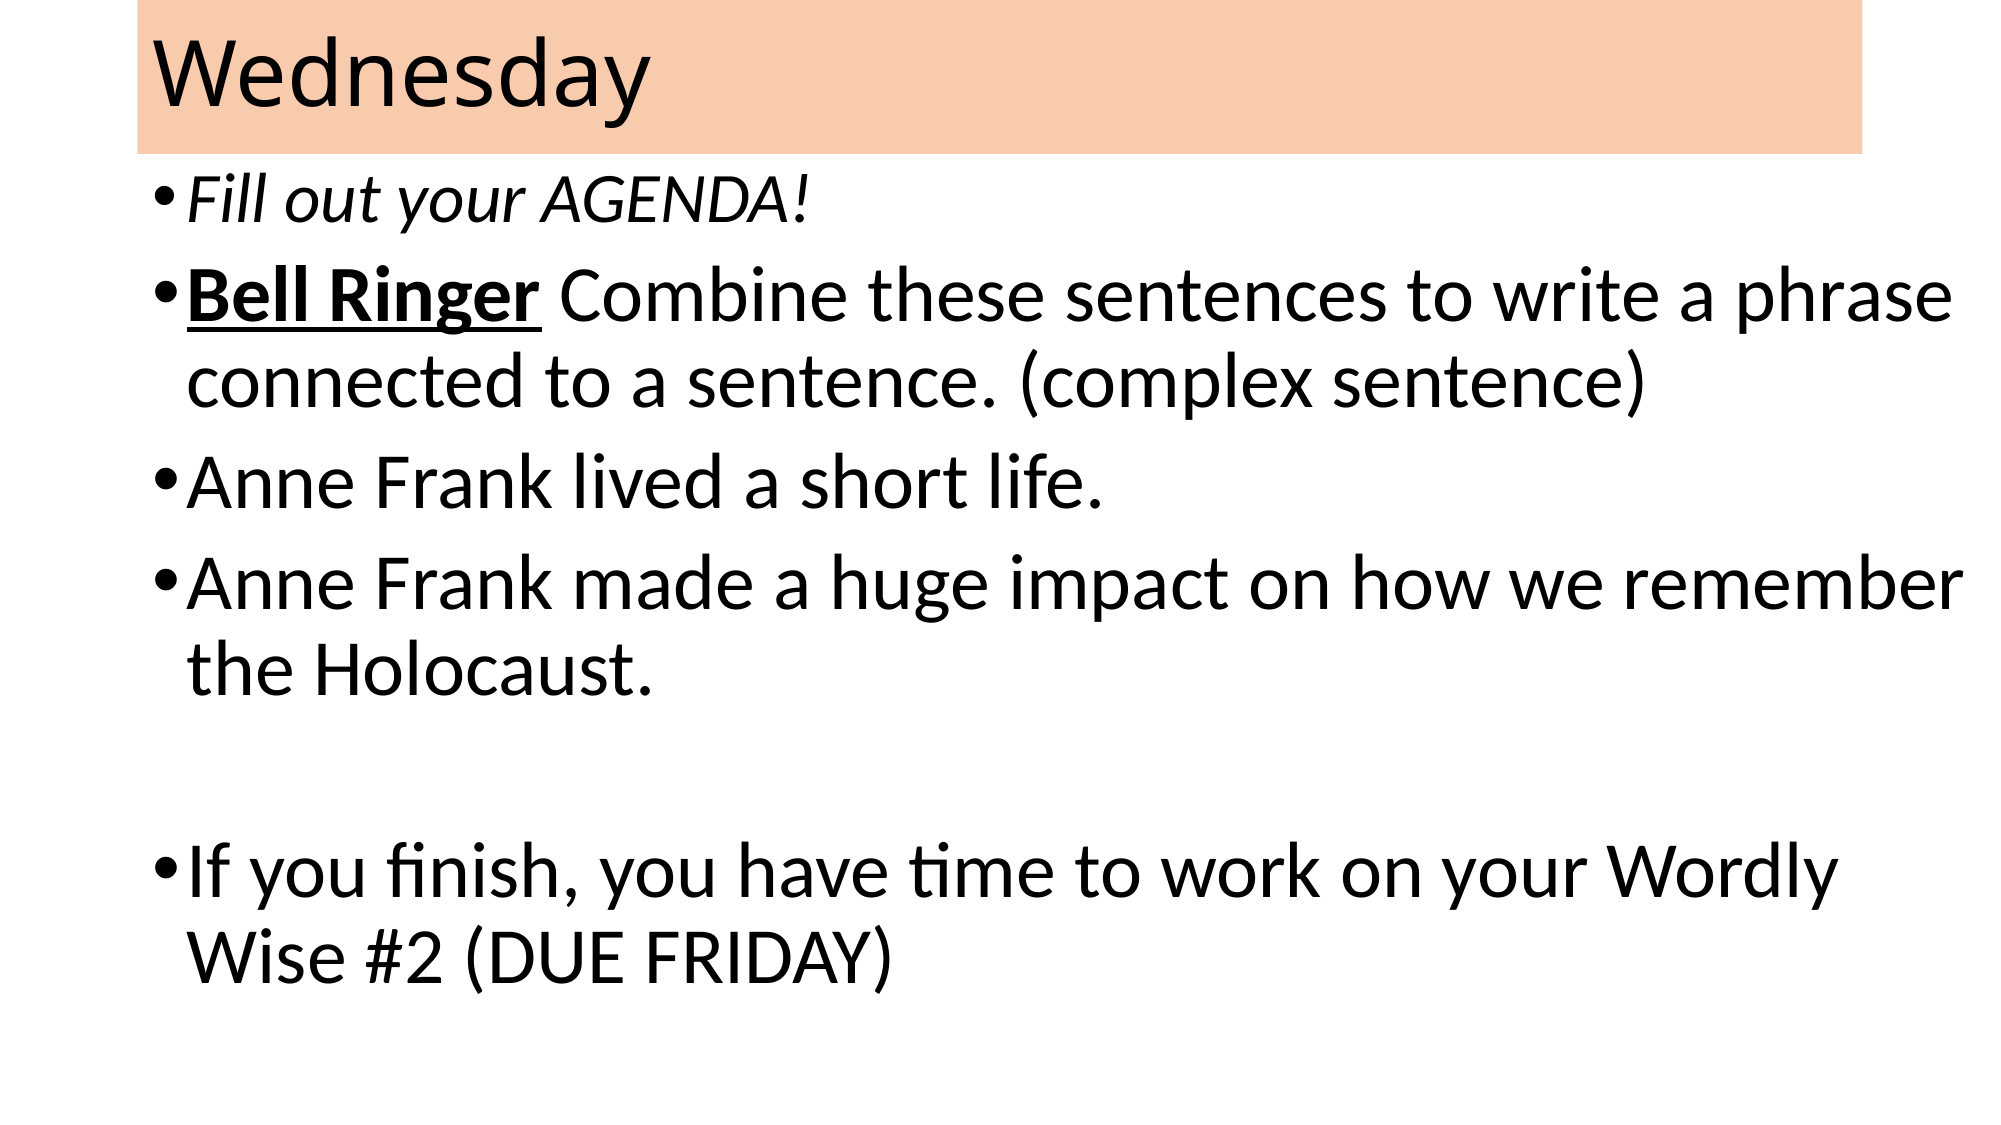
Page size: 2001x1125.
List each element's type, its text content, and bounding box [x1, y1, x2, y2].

title Wednesday [137, 0, 1863, 153]
list Fill out your AGENDA! Bell Ringer Combine these sentences to write a phrase connected to a sentence. (complex sentence) Anne Frank lived a short life. Anne Frank made a huge impact on how we remember the Holocaust. If you finish, you have time to work on your Wordly Wise #2 (DUE FRIDAY) [137, 153, 2000, 1014]
